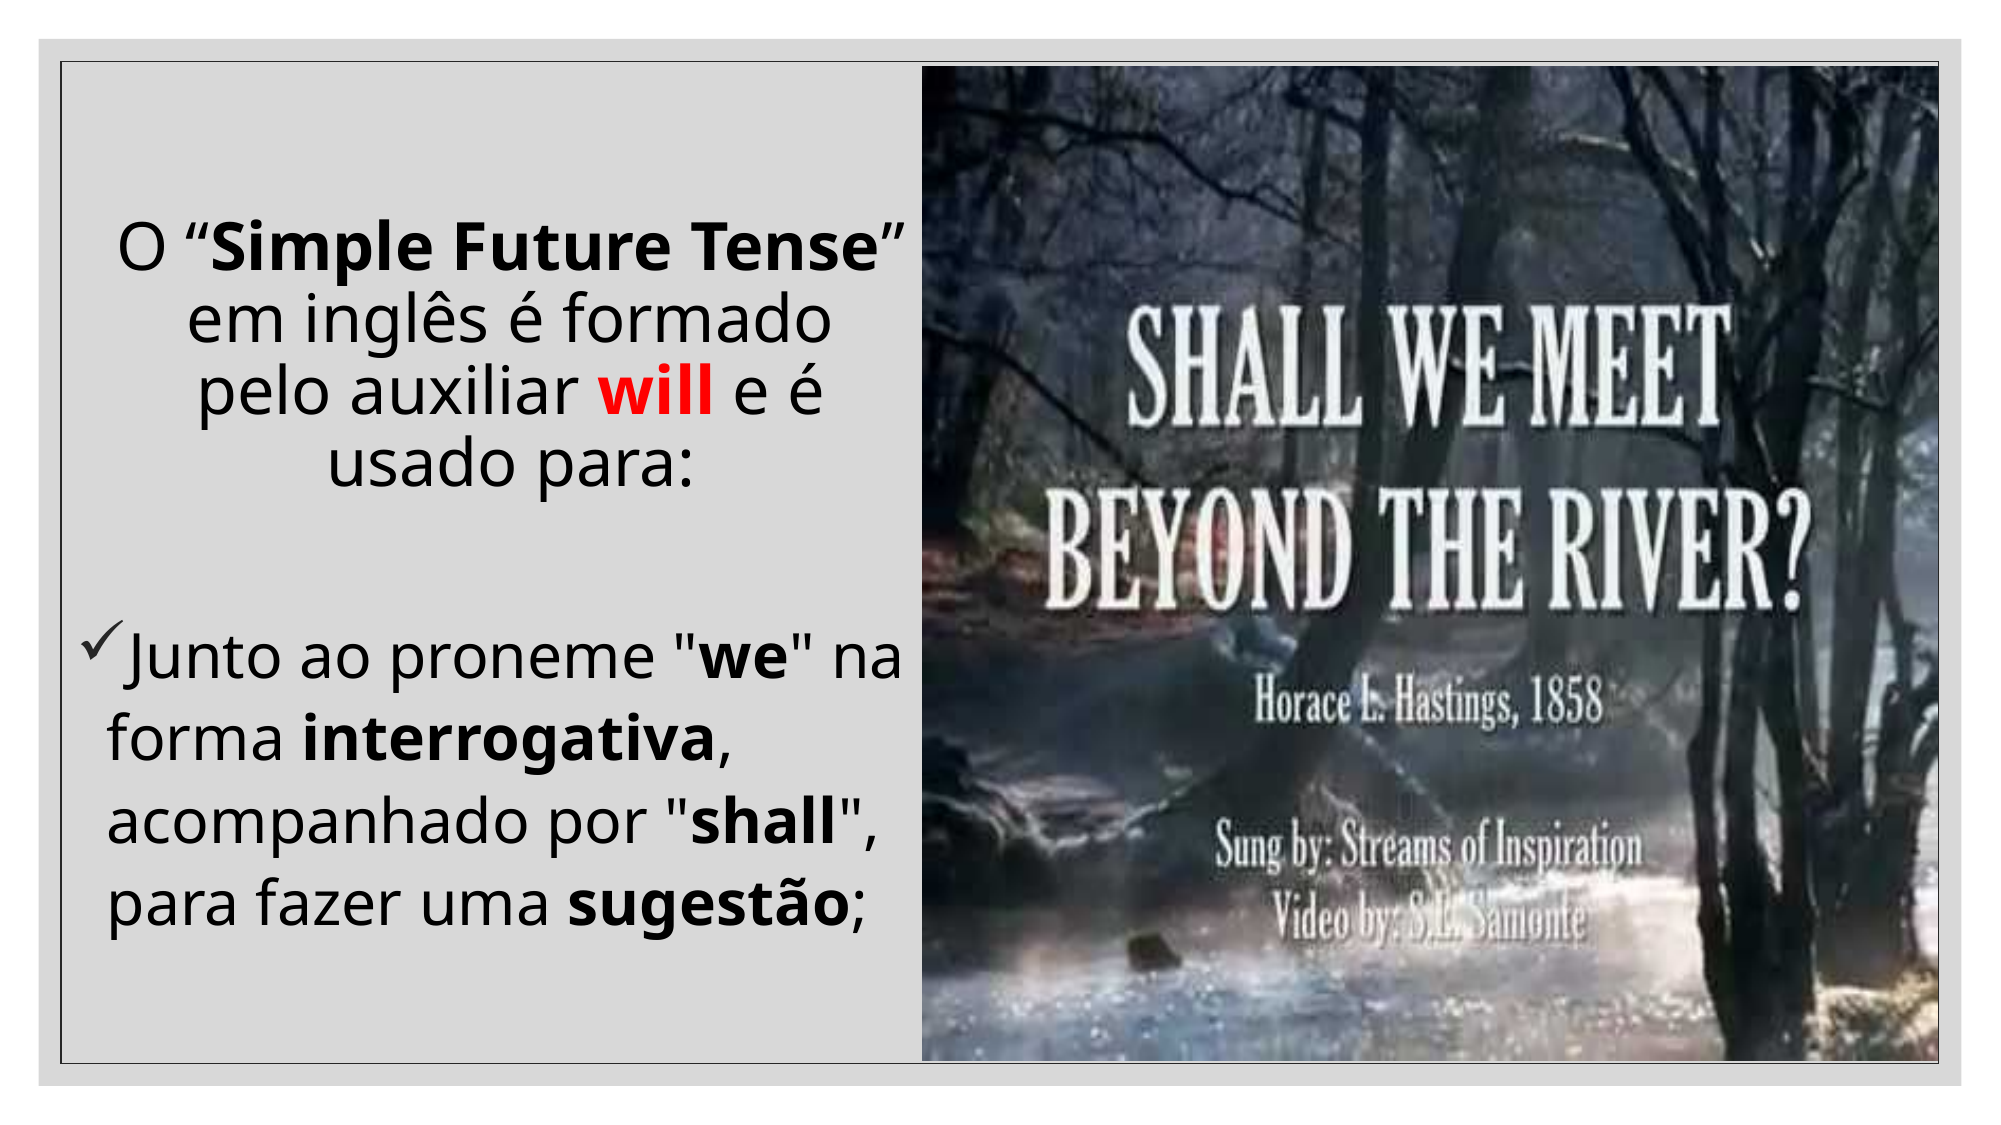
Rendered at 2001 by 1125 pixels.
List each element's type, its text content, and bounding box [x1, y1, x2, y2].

list Junto ao proneme "we" na forma interrogativa, acompanhado por "shall", para fazer uma sugestão; [61, 601, 916, 1037]
title O “Simple Future Tense” em inglês é formado pelo auxiliar will e é usado para: [99, 151, 916, 563]
picture [922, 66, 1938, 1061]
